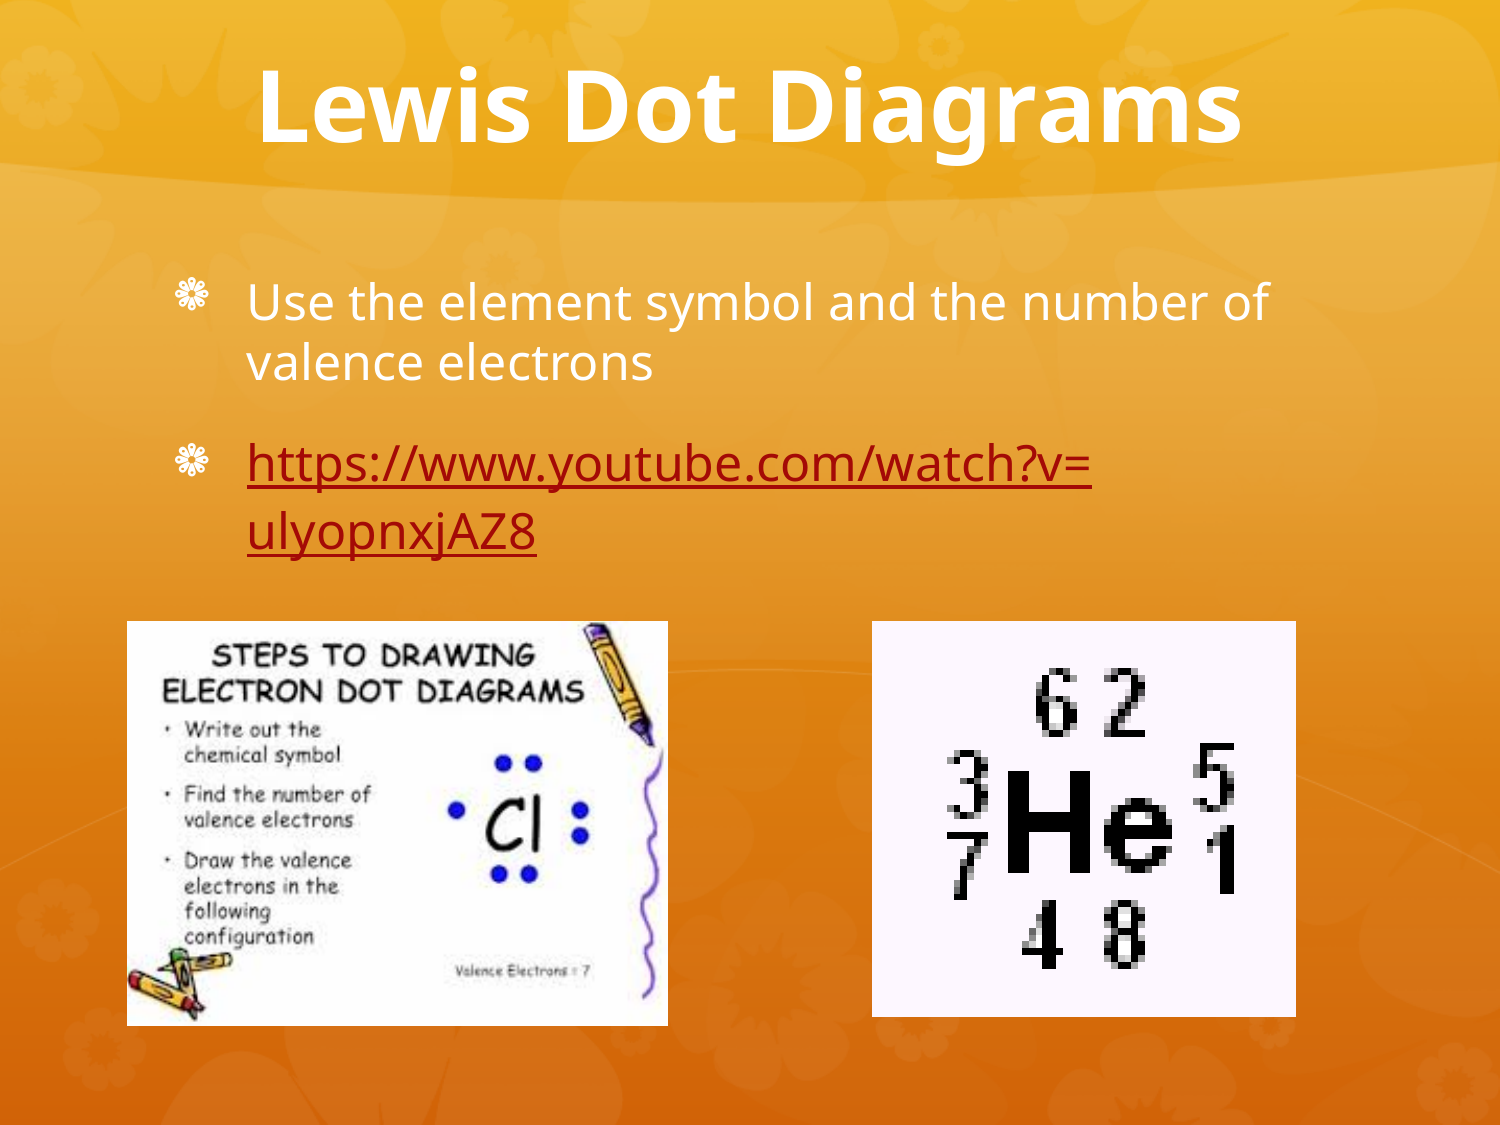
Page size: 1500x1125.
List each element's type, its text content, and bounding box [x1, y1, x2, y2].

list Use the element symbol and the number of valence electrons https://www.youtube.com/watch?v=ulyopnxjAZ8 [156, 262, 1344, 967]
picture [0, 0, 1500, 1125]
title Lewis Dot Diagrams [127, 14, 1372, 203]
